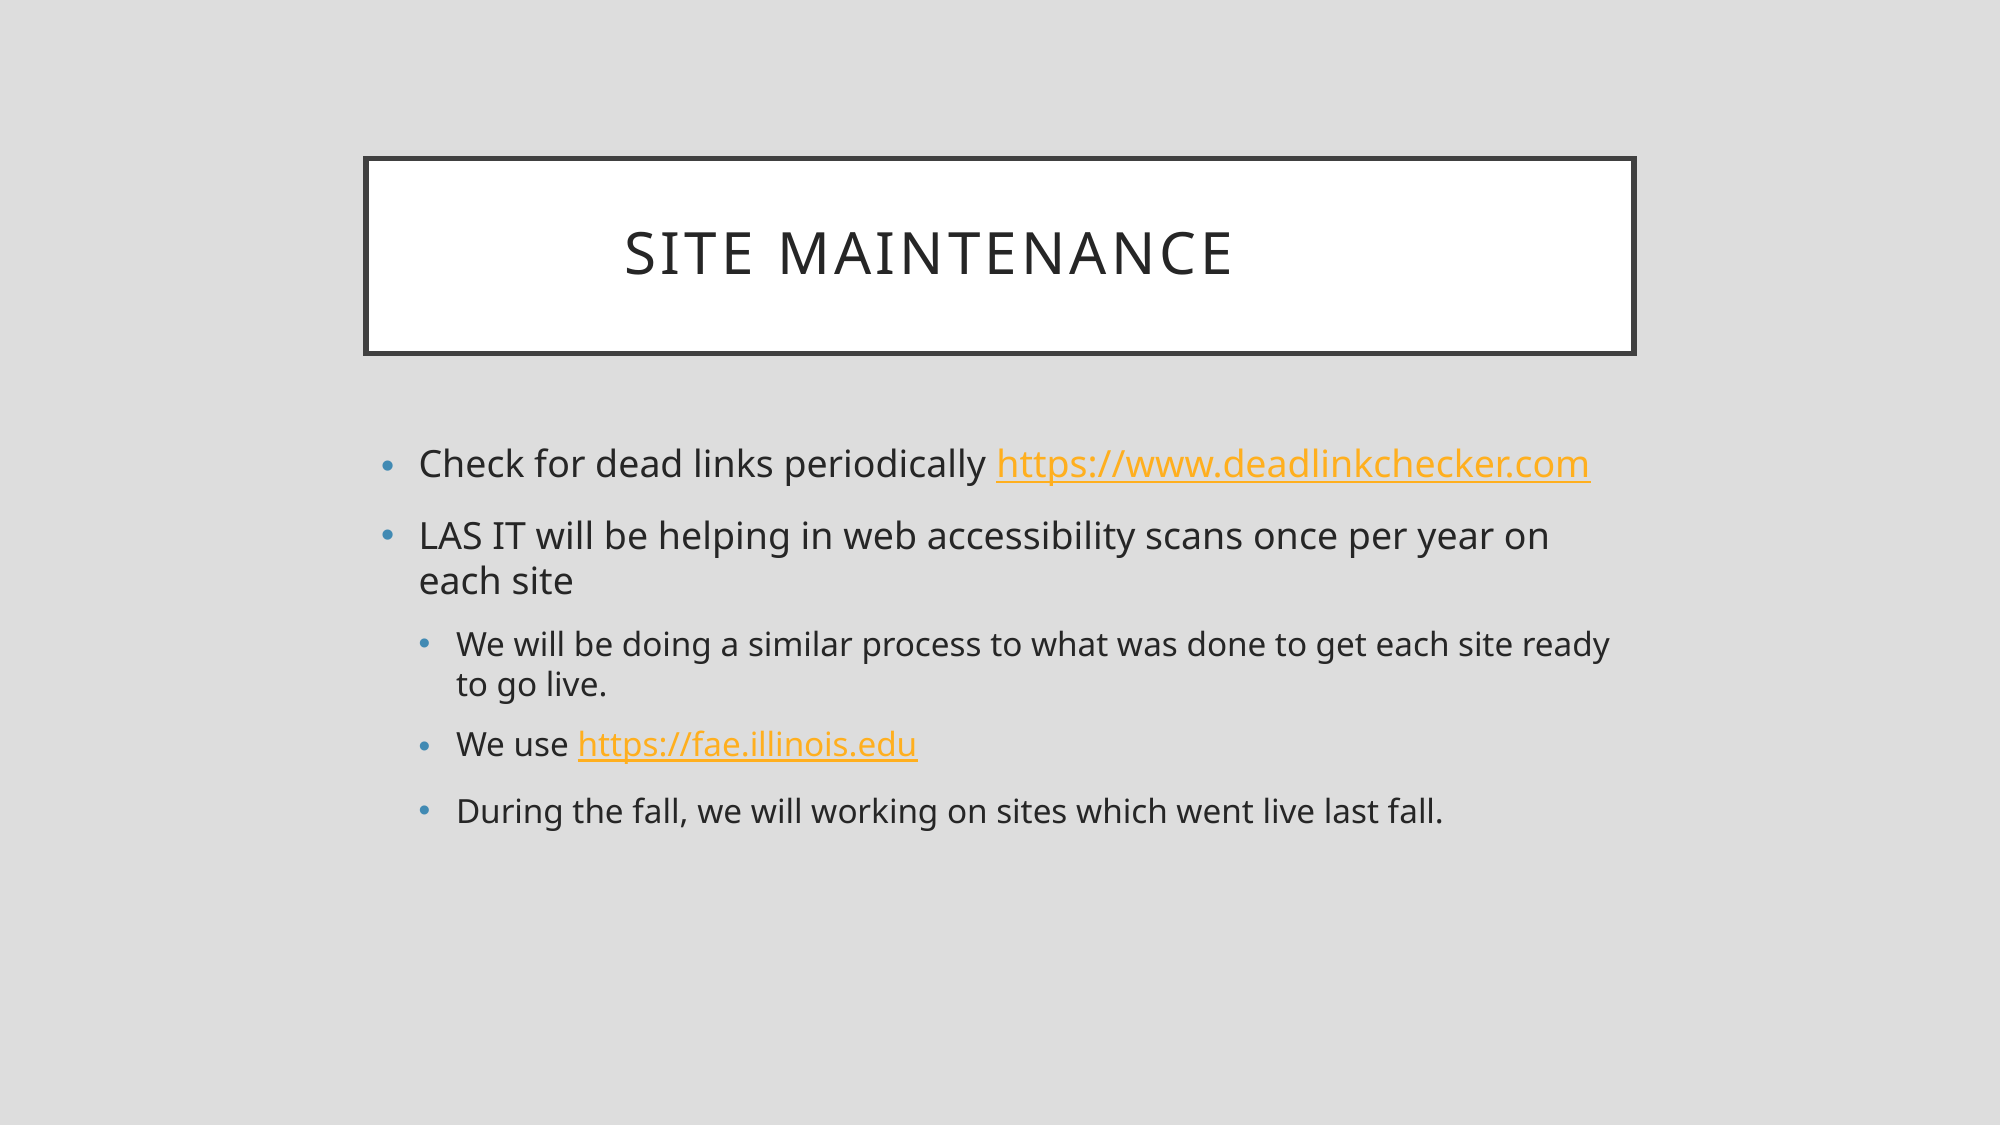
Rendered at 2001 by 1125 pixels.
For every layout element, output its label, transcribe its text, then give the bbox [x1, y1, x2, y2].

title Site maintenance [363, 156, 1637, 356]
list Check for dead links periodically https://www.deadlinkchecker.com LAS IT will be helping in web accessibility scans once per year on each site We will be doing a similar process to what was done to get each site ready to go live. We use https://fae.illinois.edu During the fall, we will working on sites which went live last fall. [366, 432, 1634, 942]
